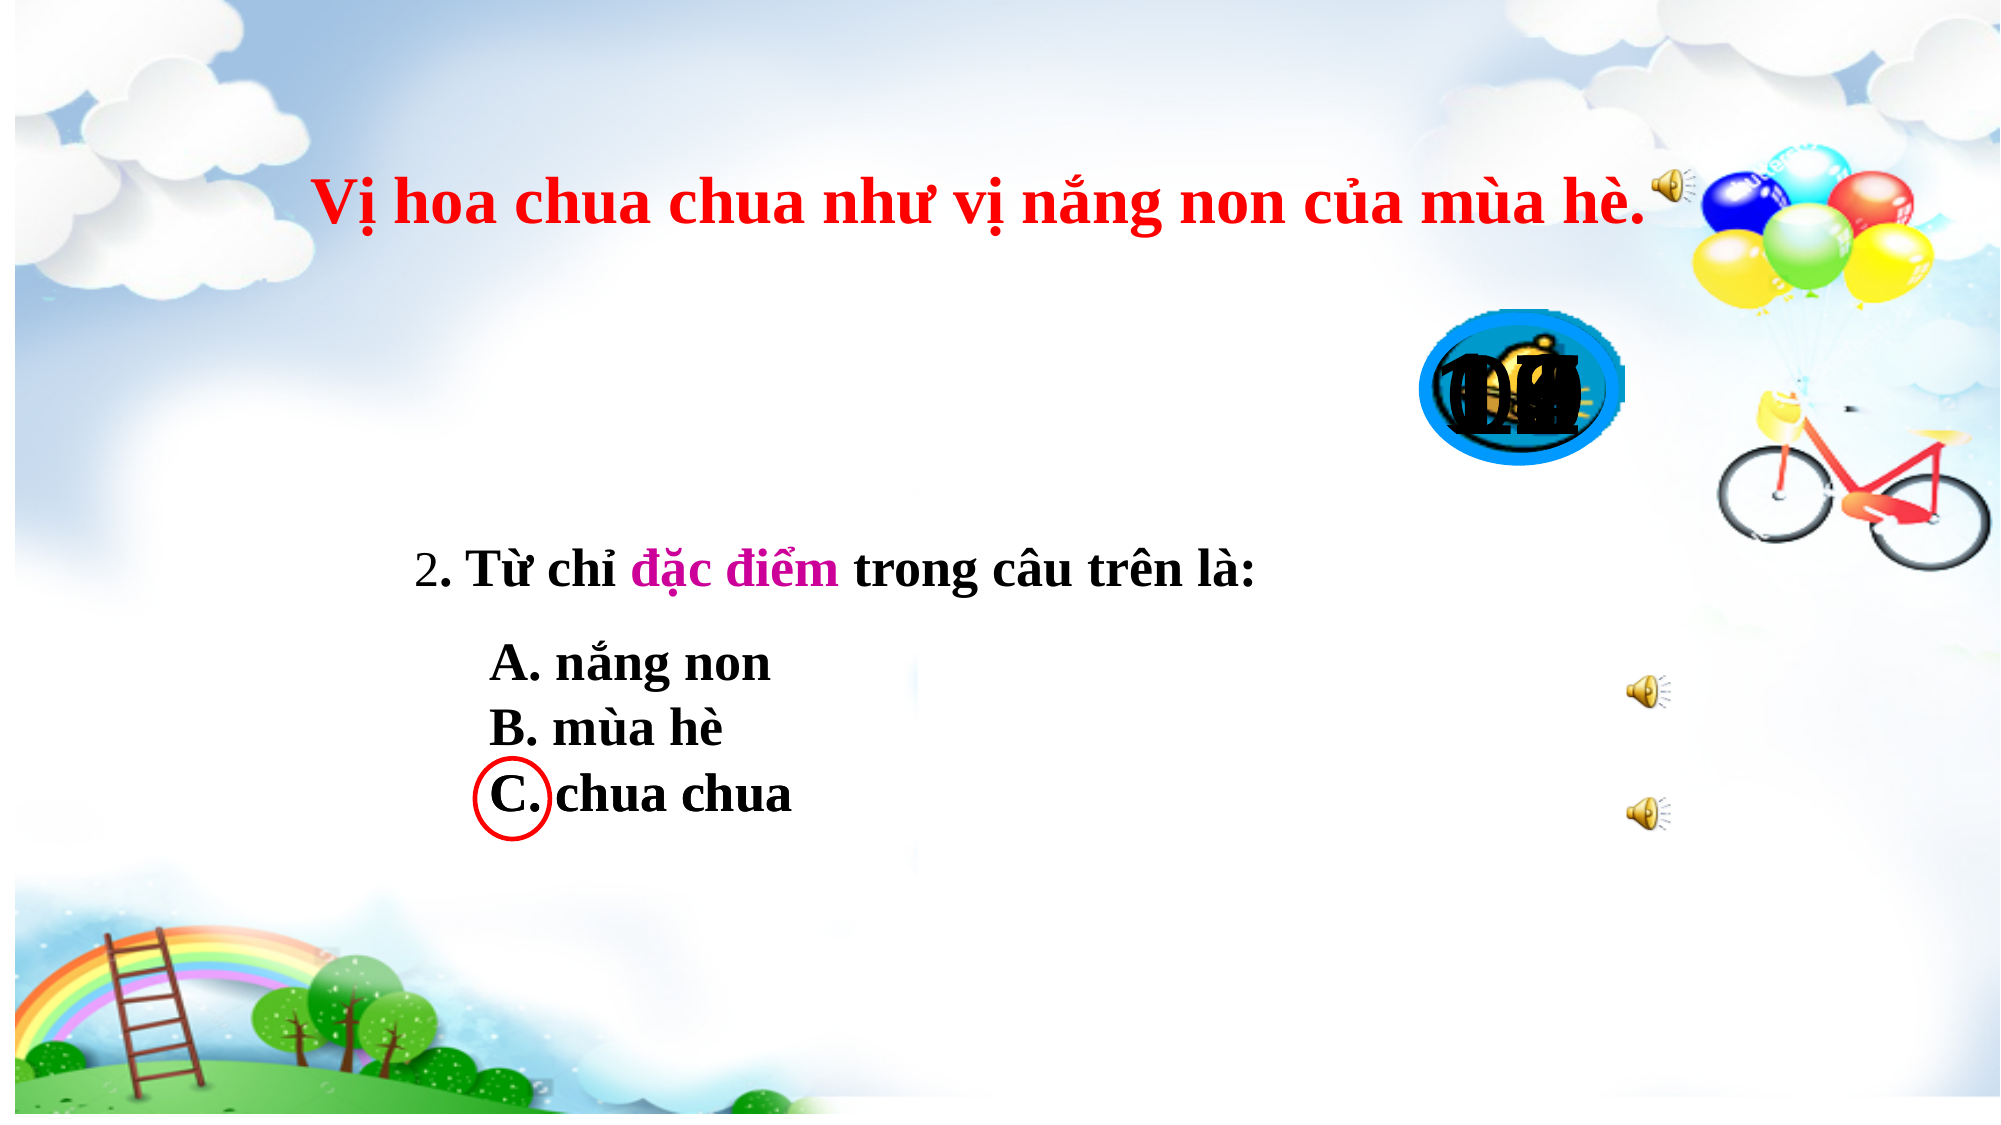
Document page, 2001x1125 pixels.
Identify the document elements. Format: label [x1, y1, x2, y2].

picture [15, 0, 2000, 1114]
text_box [1412, 324, 1611, 469]
